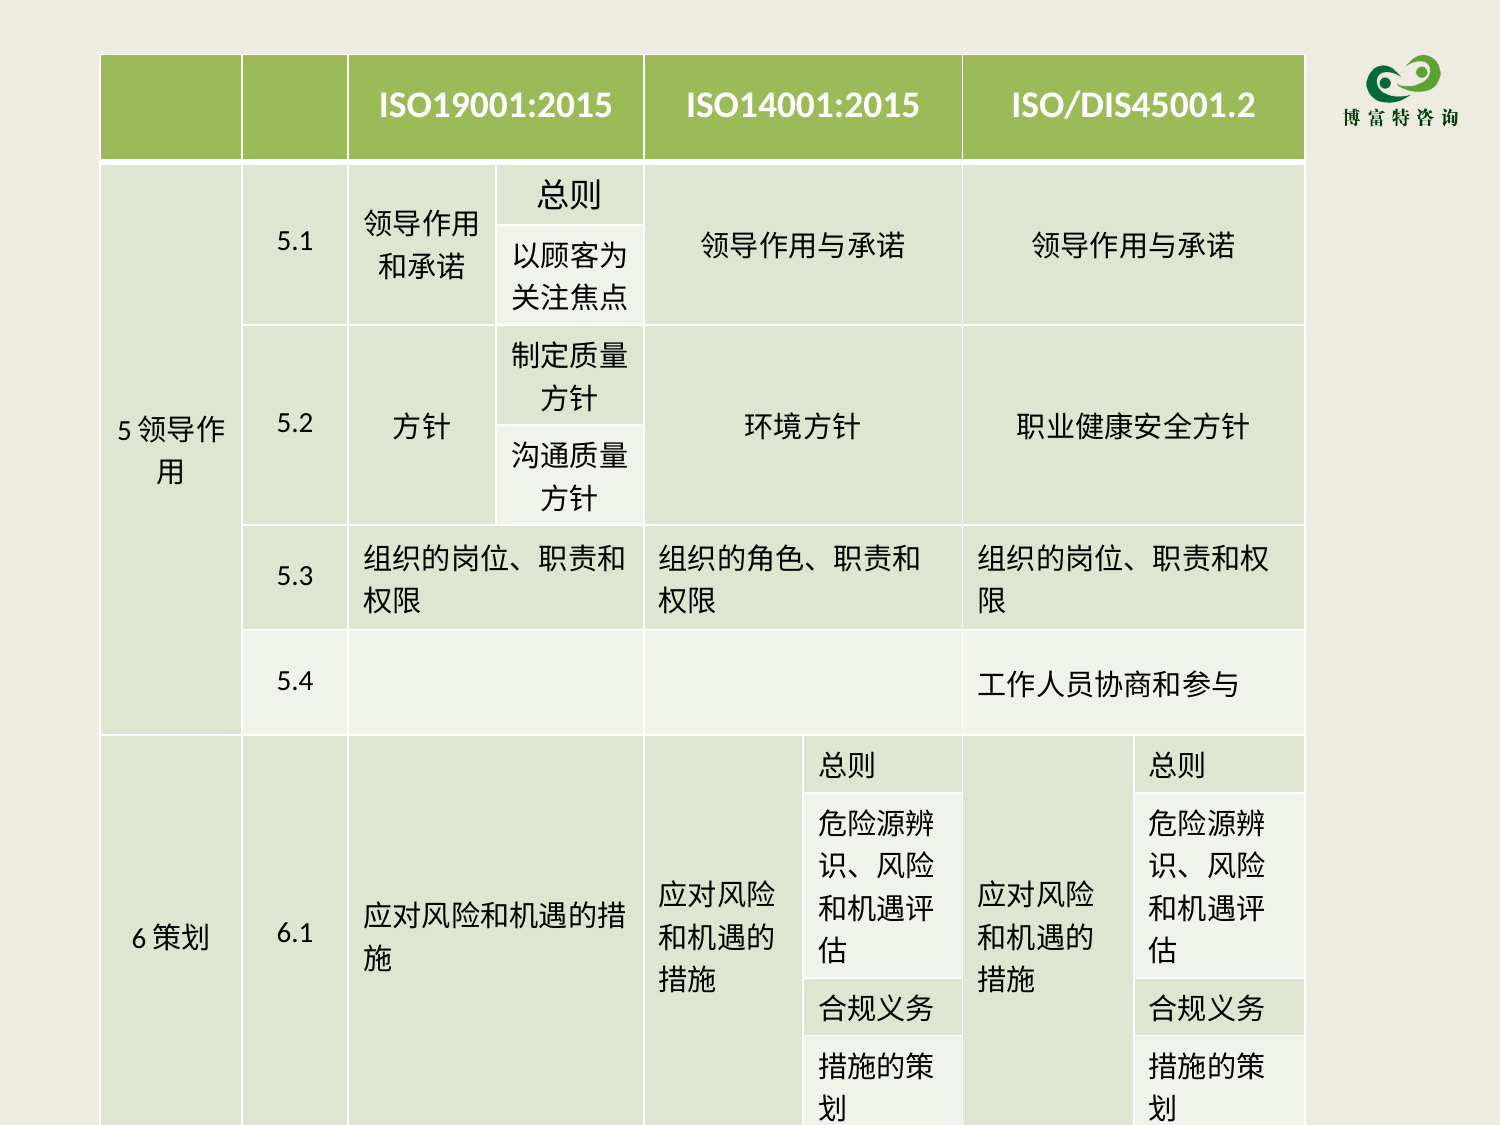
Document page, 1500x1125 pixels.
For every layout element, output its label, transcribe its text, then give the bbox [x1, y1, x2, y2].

table_cell 环境方针 [645, 326, 962, 524]
table_cell 合规义务 [1135, 979, 1304, 1035]
table_cell 职业健康安全方针 [963, 326, 1304, 524]
table_header [243, 55, 347, 159]
table_cell 5领导作用 [101, 165, 241, 734]
table_cell 组织的岗位、职责和权限 [963, 526, 1304, 629]
table_cell 危险源辨识、风险和机遇评估 [804, 794, 962, 977]
table_cell 应对风险和机遇的措施 [963, 736, 1133, 1125]
table_cell 措施的策划 [1135, 1036, 1304, 1125]
table_cell 6策划 [101, 736, 241, 1125]
table_cell 合规义务 [804, 979, 962, 1035]
table_cell 组织的岗位、职责和权限 [349, 526, 643, 629]
table_cell [349, 631, 643, 734]
table_cell 沟通质量方针 [497, 426, 643, 524]
table_cell [645, 631, 962, 734]
table_cell 5.3 [243, 526, 347, 629]
table_cell 措施的策划 [804, 1036, 962, 1125]
table_cell 领导作用和承诺 [349, 165, 495, 324]
table_cell 领导作用与承诺 [963, 165, 1304, 324]
table_header ISO19001:2015 [349, 55, 643, 159]
table_cell 工作人员协商和参与 [963, 631, 1304, 734]
table_header [101, 55, 241, 159]
table_cell 总则 [804, 736, 962, 792]
table_cell 总则 [497, 165, 643, 224]
table_cell 应对风险和机遇的措施 [349, 736, 643, 1125]
table_cell 危险源辨识、风险和机遇评估 [1135, 794, 1304, 977]
table_cell 以顾客为关注焦点 [497, 226, 643, 324]
table_cell 领导作用与承诺 [645, 165, 962, 324]
table_cell 制定质量方针 [497, 326, 643, 424]
table_header ISO/DIS45001.2 [963, 55, 1304, 159]
table_cell 总则 [1135, 736, 1304, 792]
table_cell 5.2 [243, 326, 347, 524]
table_cell 5.4 [243, 631, 347, 734]
table_header ISO14001:2015 [645, 55, 962, 159]
table_cell 5.1 [243, 165, 347, 324]
table_cell 应对风险和机遇的措施 [645, 736, 802, 1125]
table_cell 6.1 [243, 736, 347, 1125]
table_cell 组织的角色、职责和权限 [645, 526, 962, 629]
table_cell 方针 [349, 326, 495, 524]
picture [1329, 54, 1477, 129]
